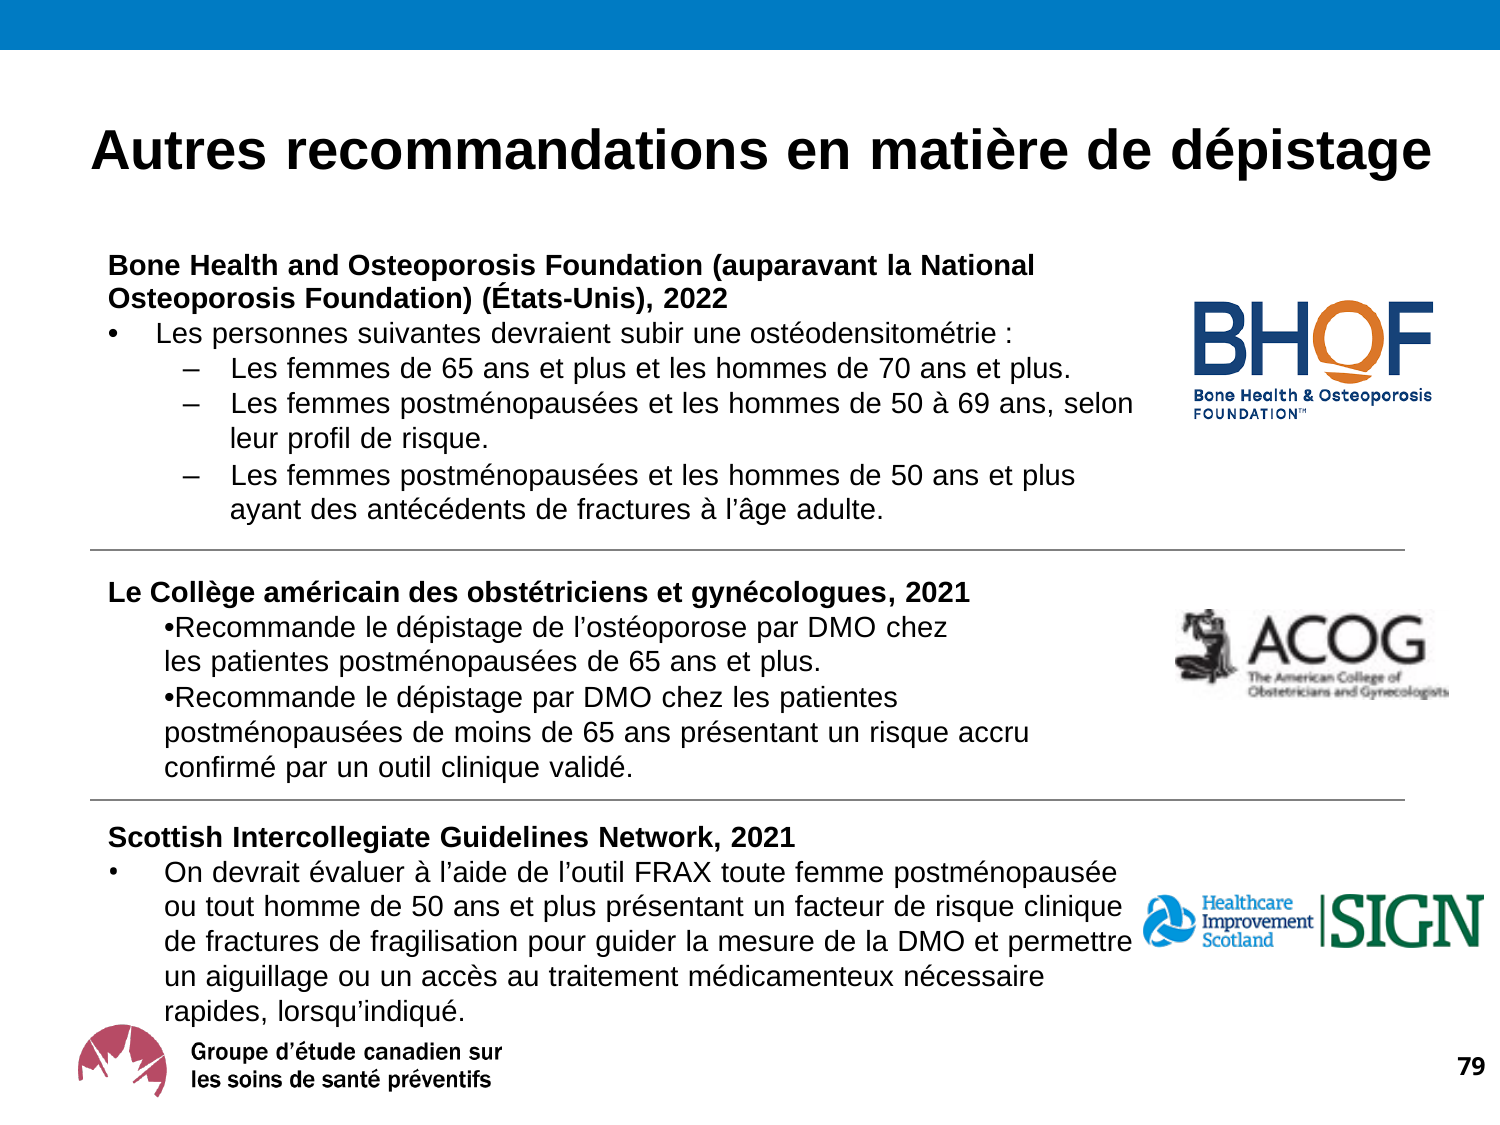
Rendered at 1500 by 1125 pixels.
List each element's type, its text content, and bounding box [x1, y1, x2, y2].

picture [75, 1023, 504, 1098]
text_box Le Collège américain des obstétriciens et gynécologues, 2021 •Recommande le dépistage de l’ostéoporose par DMO chez les patientes postménopausées de 65 ans et plus. [107, 575, 1141, 678]
text_box Bone Health and Osteoporosis Foundation (auparavant la National Osteoporosis Foundation) (États-Unis), 2022 • Les personnes suivantes devraient subir une ostéodensitométrie : – Les femmes de 65 ans et plus et les hommes de 70 ans et plus. – Les femmes postménopausées et les hommes de 50 à 69 ans, selon leur profil de risque. [107, 248, 1145, 455]
picture [1185, 287, 1440, 433]
text_box •Recommande le dépistage par DMO chez les patientes postménopausées de moins de 65 ans présentant un risque accru confirmé par un outil clinique validé. [164, 679, 1091, 784]
text_box Autres recommandations en matière de dépistage [89, 117, 1450, 181]
picture [1175, 609, 1449, 701]
text_box – Les femmes postménopausées et les hommes de 50 ans et plus ayant des antécédents de fractures à l’âge adulte. [182, 457, 1088, 526]
text_box On devrait évaluer à l’aide de l’outil FRAX toute femme postménopausée ou tout homme de 50 ans et plus présentant un facteur de risque clinique de fractures de fragilisation pour guider la mesure de la DMO et permettre un aiguillage ou un accès au traitement médicamenteux nécessaire rapides, lorsqu’indiqué. [164, 855, 1144, 1028]
text_box • [107, 854, 144, 889]
picture [1143, 894, 1484, 948]
text_box Scottish Intercollegiate Guidelines Network, 2021 [107, 820, 815, 854]
text_box 79 [1457, 1052, 1500, 1081]
